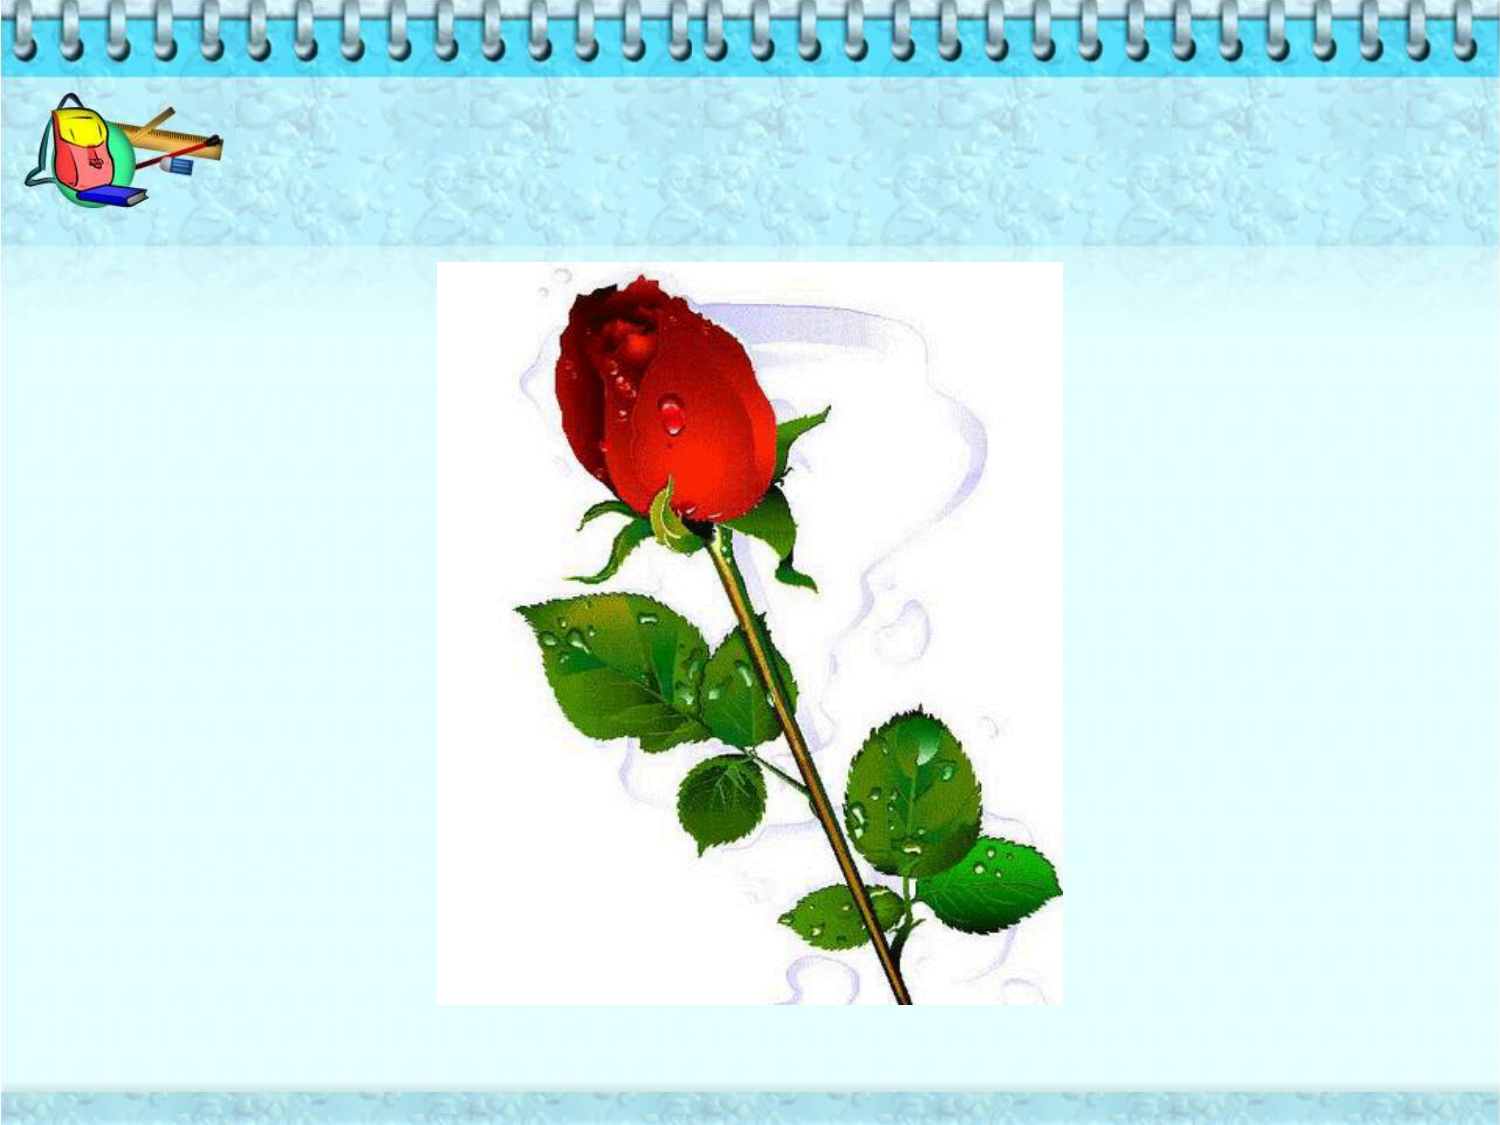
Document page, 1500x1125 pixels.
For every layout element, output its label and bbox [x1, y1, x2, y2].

picture [0, 0, 1500, 1125]
list [437, 262, 1063, 1005]
